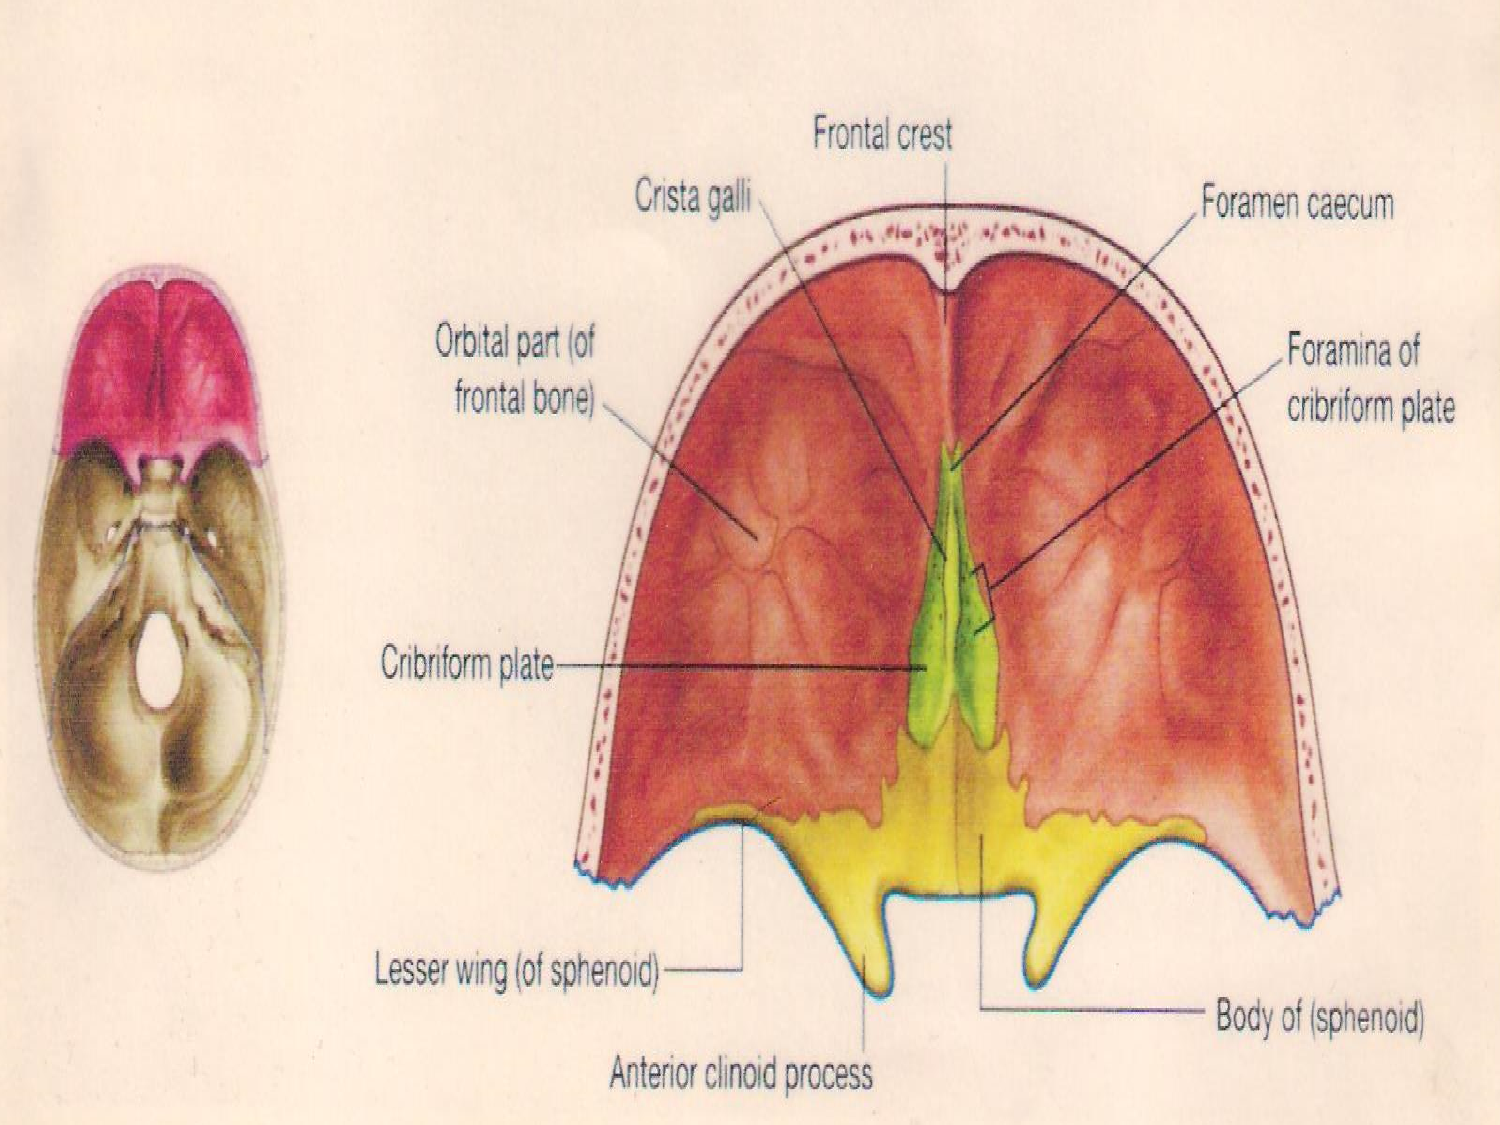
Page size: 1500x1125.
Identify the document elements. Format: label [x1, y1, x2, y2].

list [0, 0, 1500, 1125]
